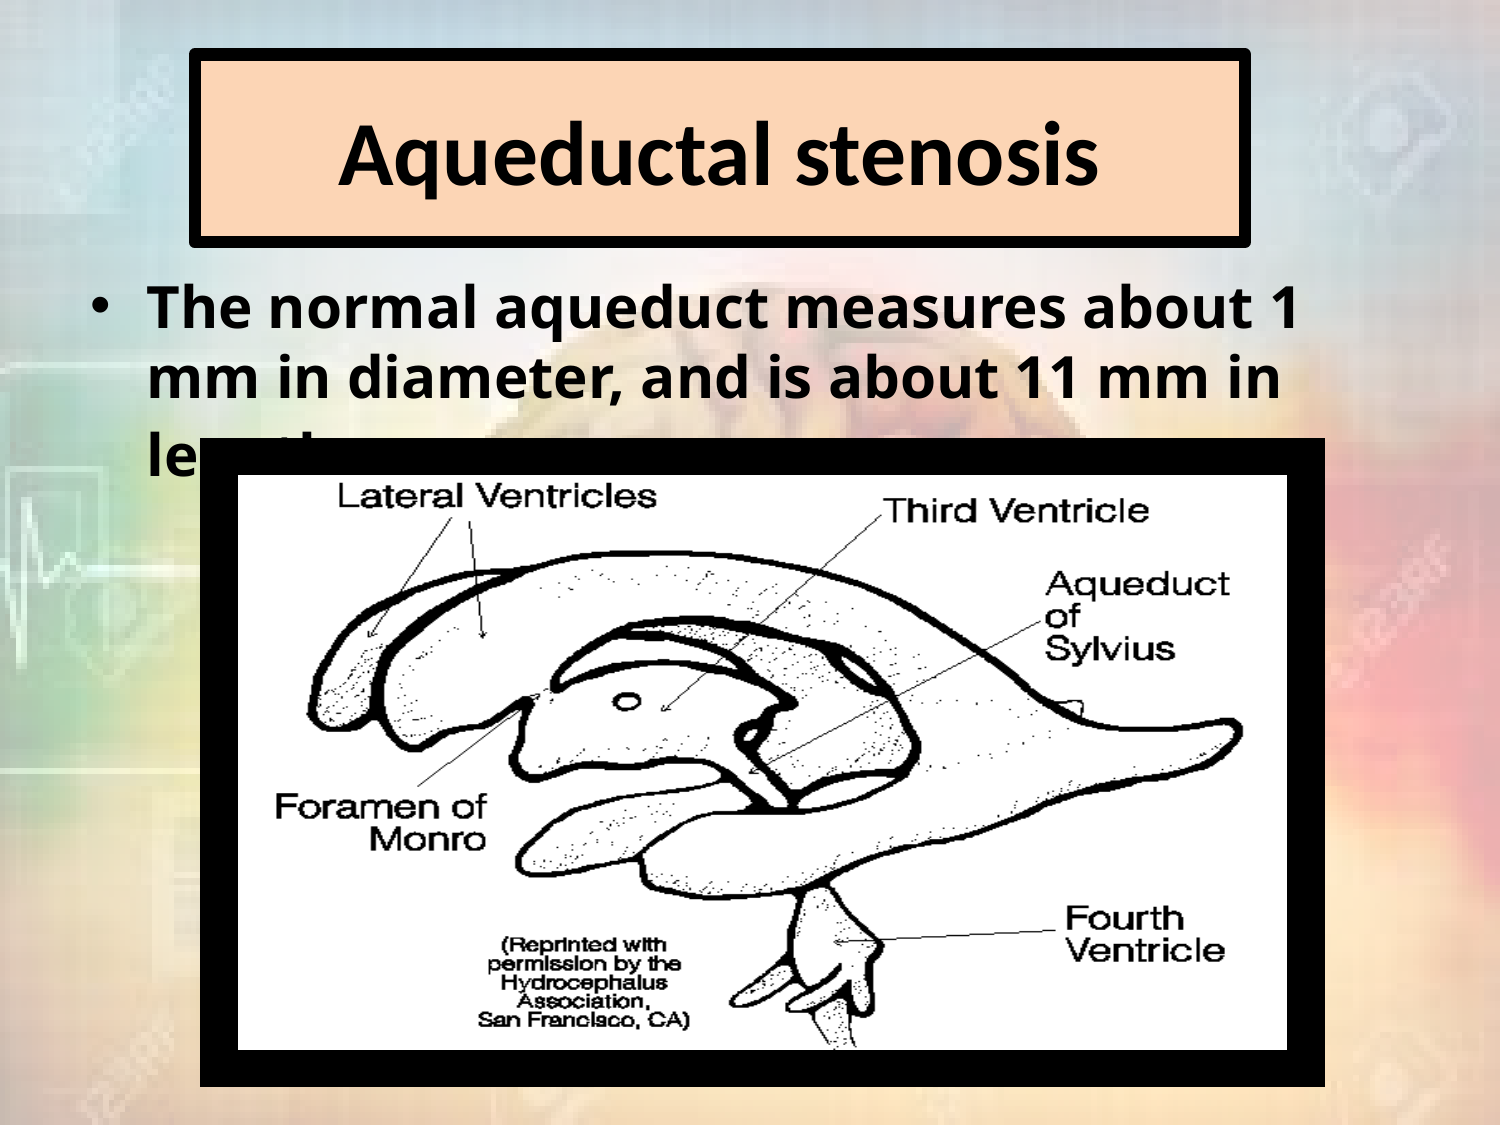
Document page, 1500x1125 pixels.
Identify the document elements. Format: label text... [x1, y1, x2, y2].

list The normal aqueduct measures about 1 mm in diameter, and is about 11 mm in length. [75, 262, 1425, 1005]
picture [237, 474, 1288, 1051]
title Aqueductal stenosis [194, 54, 1245, 243]
